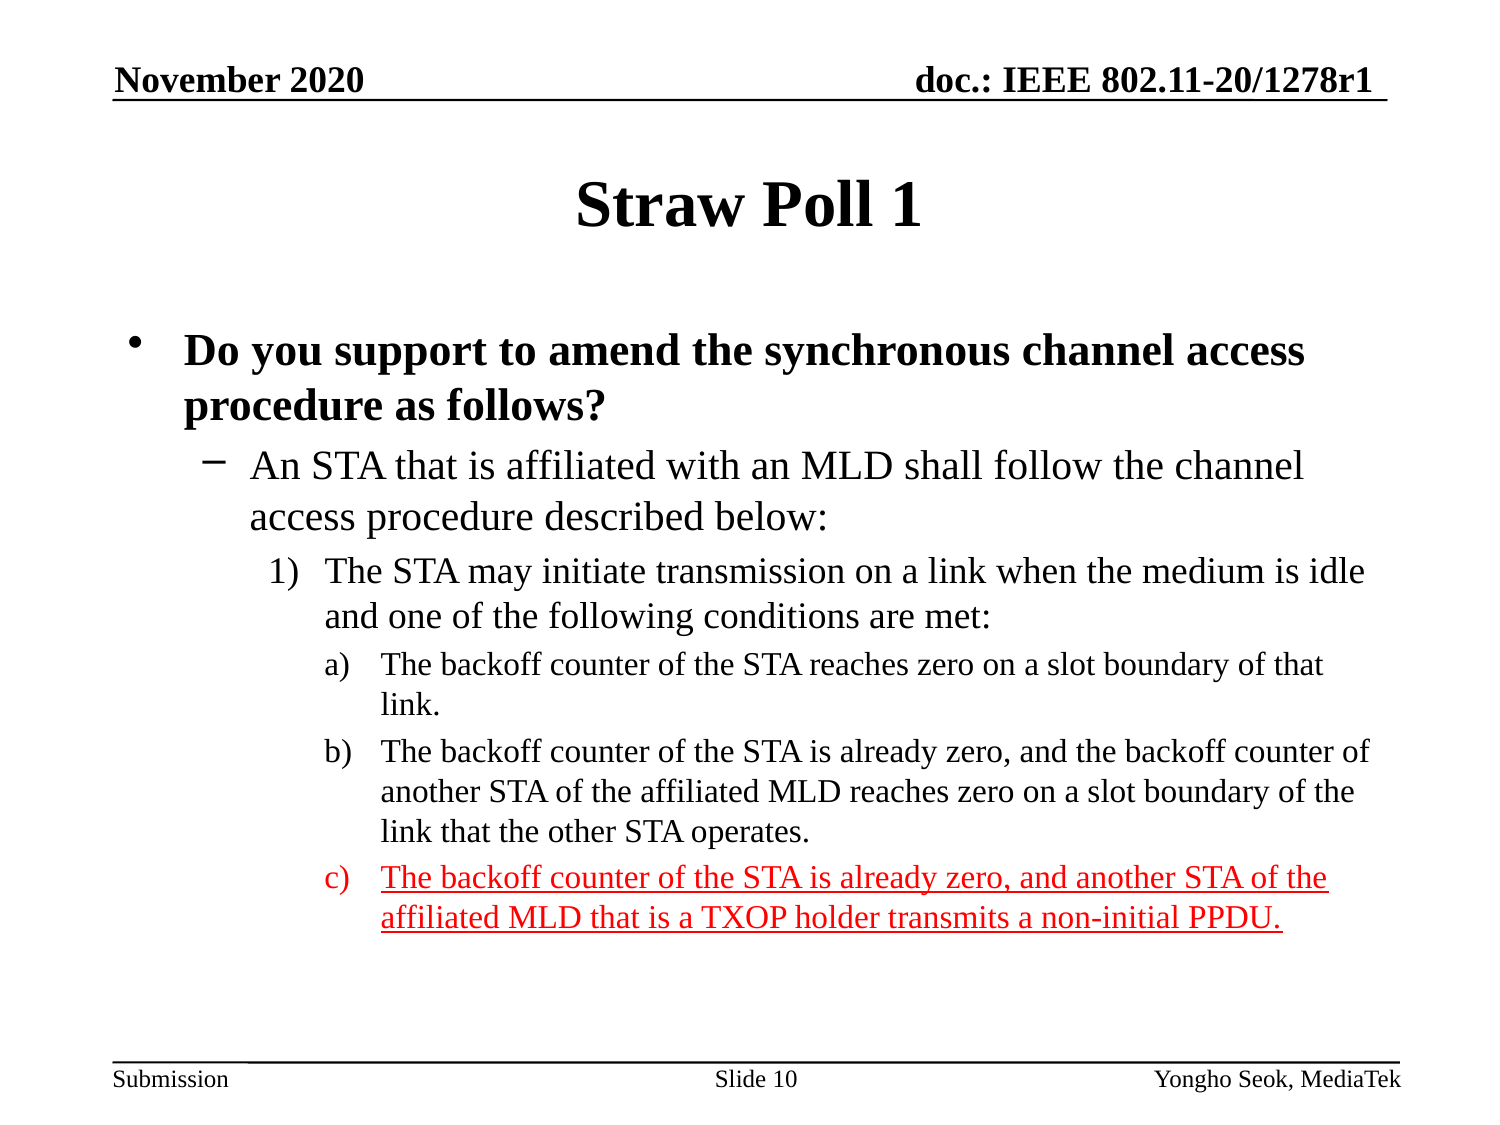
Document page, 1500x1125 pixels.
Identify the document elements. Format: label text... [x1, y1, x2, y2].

slide_number Slide 10 [712, 1061, 800, 1093]
list Do you support to amend the synchronous channel access procedure as follows? An STA that is affiliated with an MLD shall follow the channel access procedure described below: The STA may initiate transmission on a link when the medium is idle and one of the following conditions are met: The backoff counter of the STA reaches zero on a slot boundary of that link. The backoff counter of the STA is already zero, and the backoff counter of another STA of the affiliated MLD reaches zero on a slot boundary of the link that the other STA operates. The backoff counter of the STA is already zero, and another STA of the affiliated MLD that is a TXOP holder transmits a non-initial PPDU. [112, 312, 1388, 988]
title Straw Poll 1 [112, 112, 1388, 288]
footer Yongho Seok, MediaTek [1150, 1061, 1402, 1093]
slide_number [114, 54, 374, 101]
